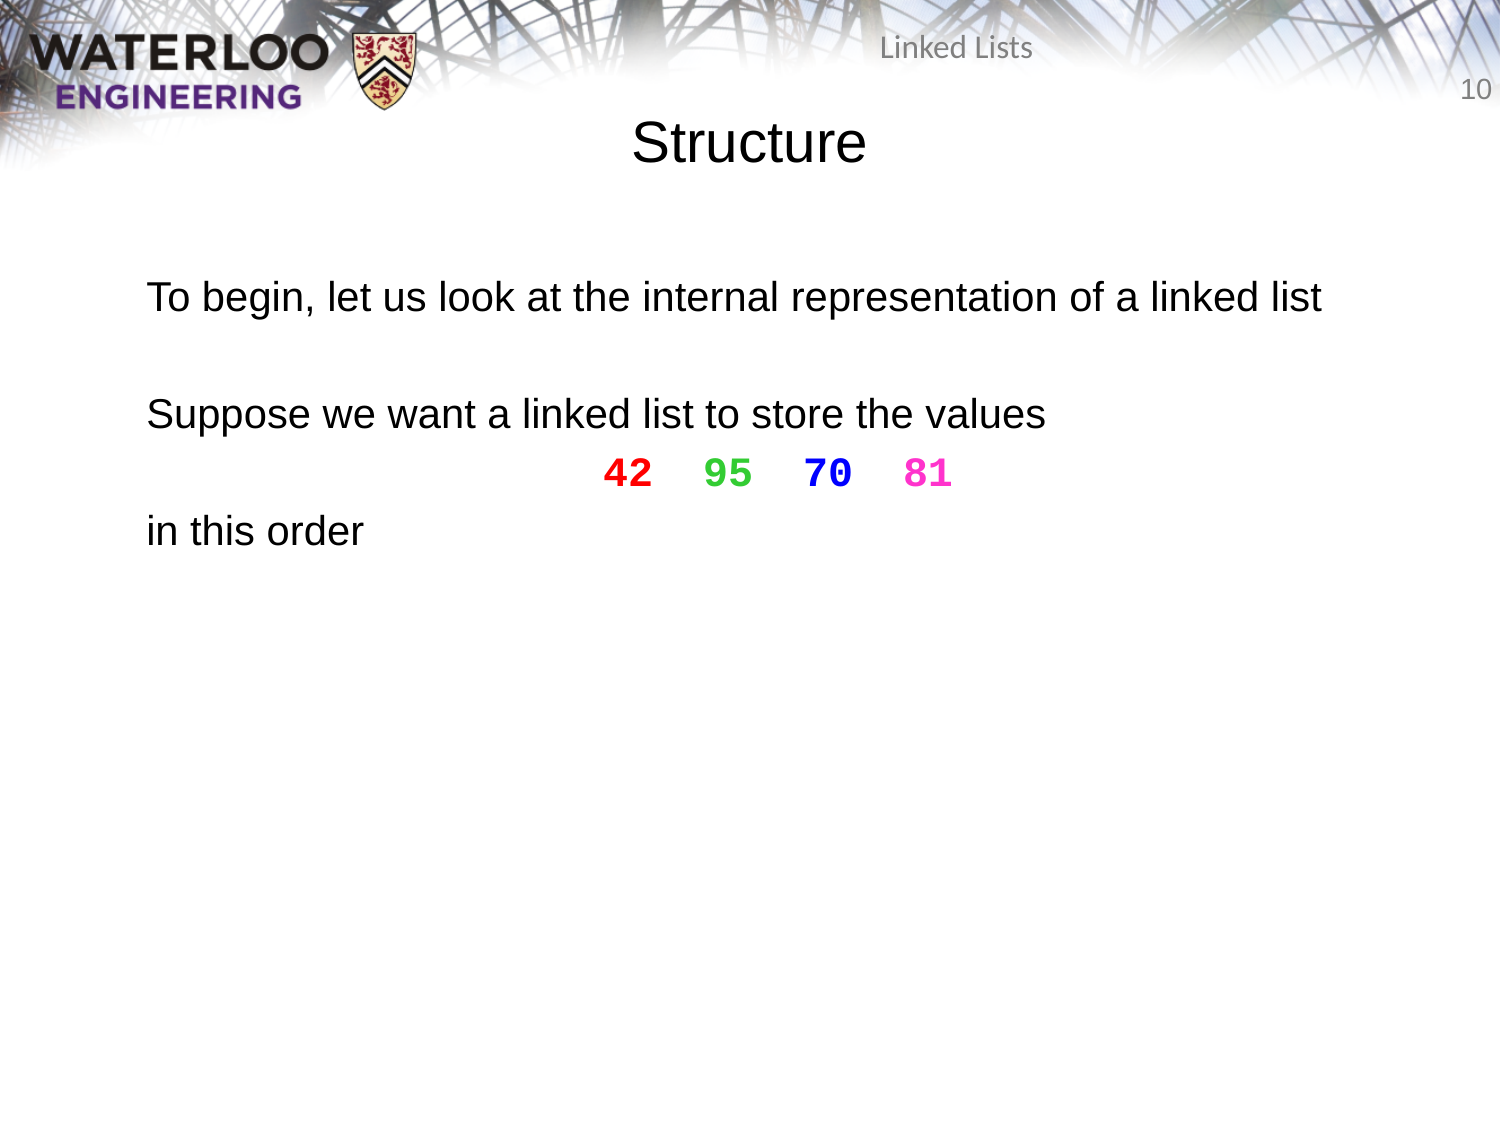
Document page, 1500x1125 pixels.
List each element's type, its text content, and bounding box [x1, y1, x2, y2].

picture [0, 0, 1500, 1125]
list To begin, let us look at the internal representation of a linked list Suppose we want a linked list to store the values 42 95 70 81 in this order [74, 262, 1426, 1006]
title Structure [74, 44, 1426, 233]
